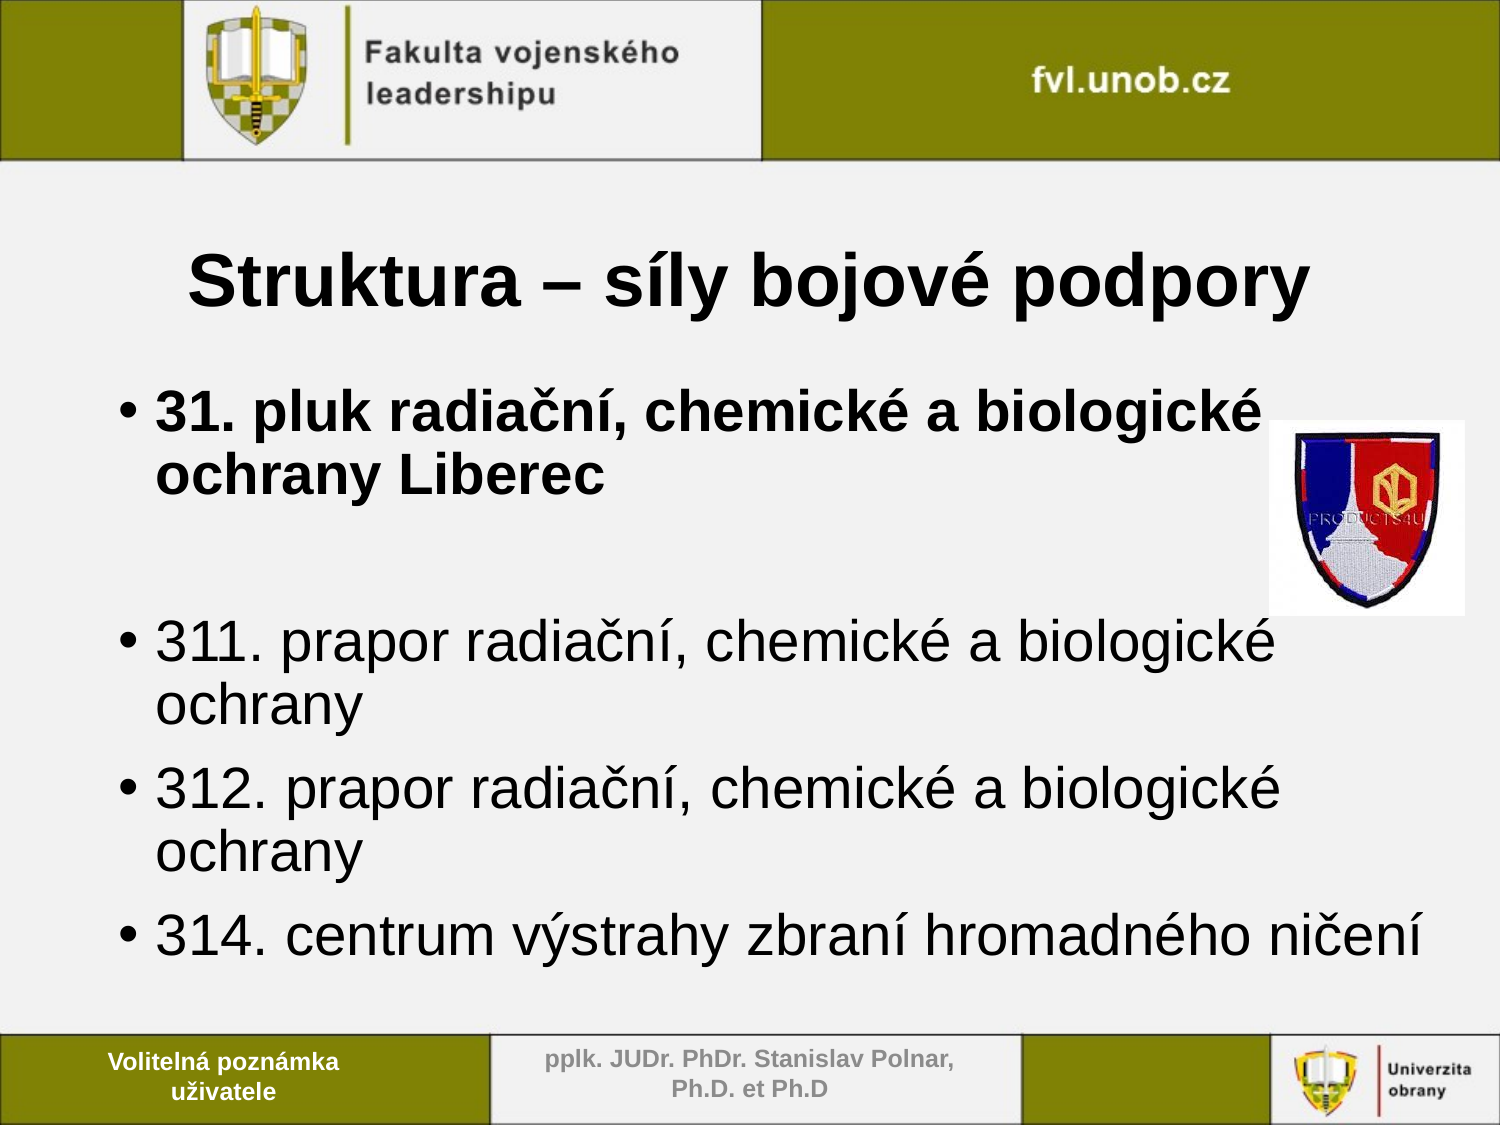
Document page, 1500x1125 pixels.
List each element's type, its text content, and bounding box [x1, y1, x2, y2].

title Struktura – síly bojové podpory [103, 190, 1397, 373]
footer pplk. JUDr. PhDr. Stanislav Polnar, Ph.D. et Ph.D [496, 1042, 1004, 1103]
list 31. pluk radiační, chemické a biologické ochrany Liberec 311. prapor radiační, chemické a biologické ochrany 312. prapor radiační, chemické a biologické ochrany 314. centrum výstrahy zbraní hromadného ničení [103, 373, 1447, 1014]
picture [0, 0, 1500, 1125]
slide_number Volitelná poznámka uživatele [55, 1045, 393, 1106]
